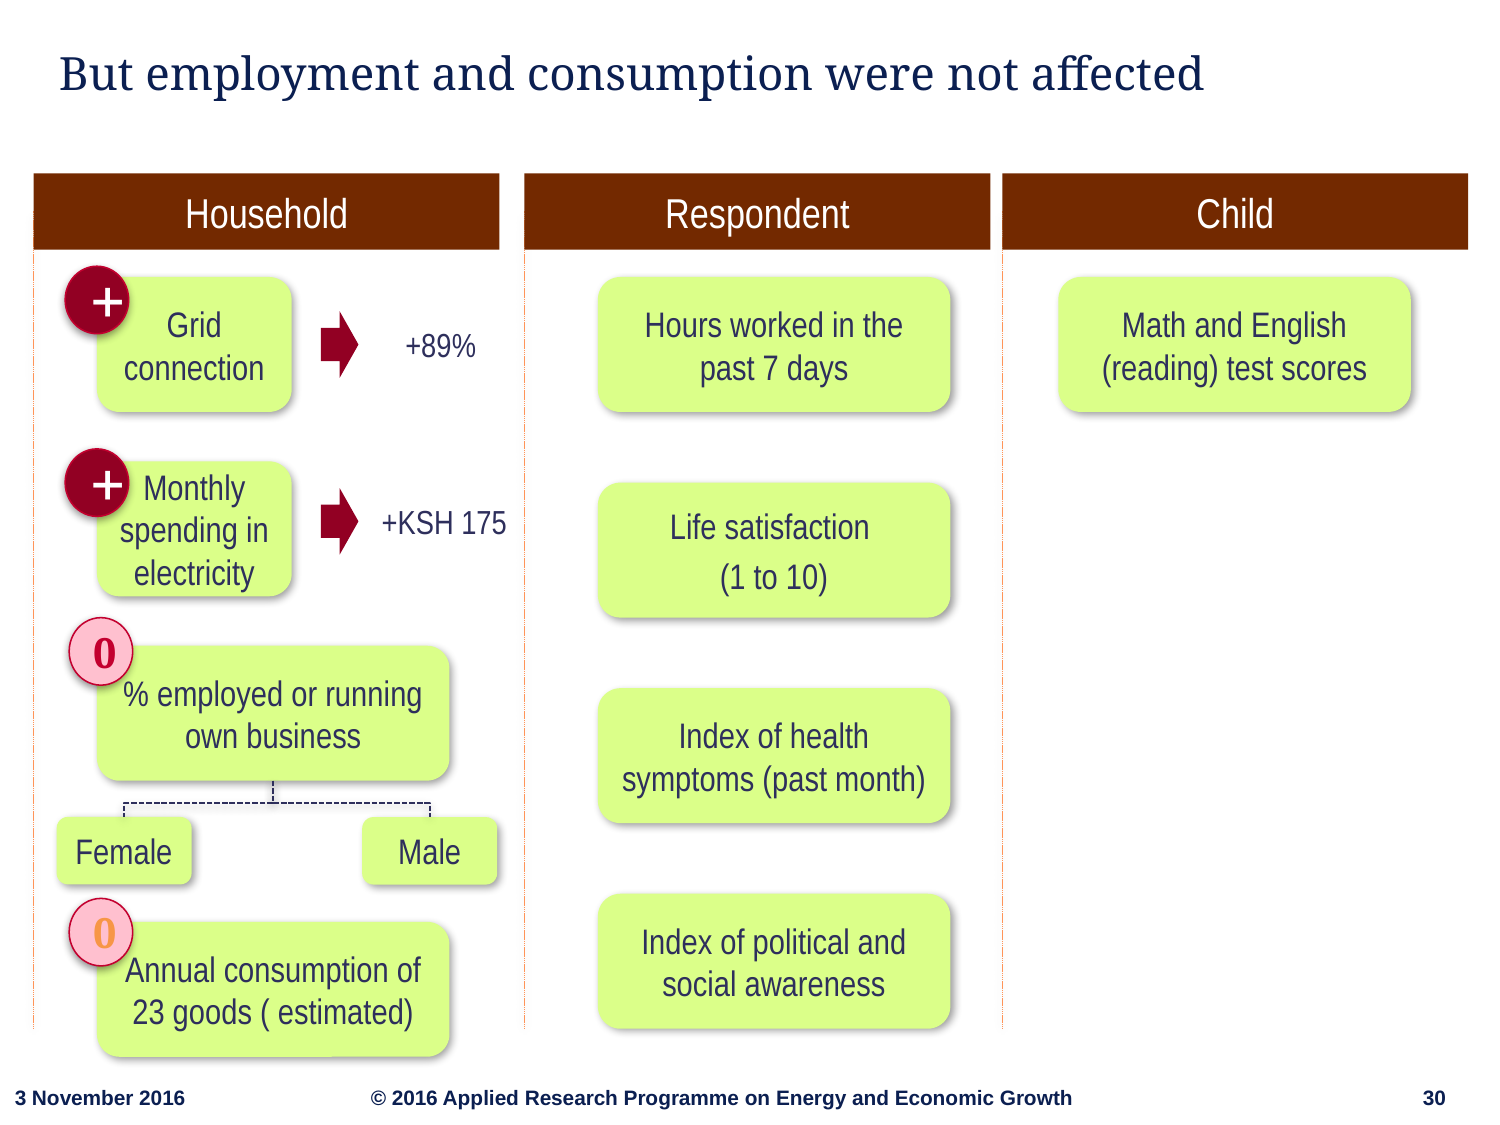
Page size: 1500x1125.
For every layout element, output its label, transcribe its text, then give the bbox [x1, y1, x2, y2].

text_box Child [1001, 172, 1469, 251]
text_box Index of health symptoms (past month) [596, 687, 952, 825]
text_box Index of political and social awareness [596, 892, 952, 1030]
text_box Female [55, 815, 186, 886]
text_box +KSH 175 [353, 464, 518, 579]
text_box [319, 310, 360, 378]
text_box Annual consumption of 23 goods ( estimated) [96, 920, 451, 1058]
text_box Grid connection [96, 276, 293, 413]
title But employment and consumption were not affected [43, 30, 1394, 109]
text_box [319, 487, 360, 555]
text_box 0 [68, 616, 134, 686]
text_box % employed or running own business [96, 644, 451, 782]
text_box 3 November 2016 [0, 1077, 350, 1117]
text_box +KSH 175 [531, 471, 536, 572]
text_box + [64, 448, 130, 518]
text_box Math and English (reading) test scores [1057, 276, 1412, 413]
text_box 0 [68, 897, 134, 967]
slide_number 30 [1401, 1077, 1461, 1124]
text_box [180, 723, 217, 874]
footer © 2016 Applied Research Programme on Energy and Economic Growth [353, 1077, 1091, 1117]
text_box Hours worked in the past 7 days [596, 276, 952, 413]
text_box + [64, 265, 130, 335]
text_box Male [371, 816, 499, 886]
text_box Household [33, 172, 500, 251]
text_box Monthly spending in electricity [96, 460, 293, 598]
text_box +89% [349, 286, 518, 401]
text_box Life satisfaction (1 to 10) [596, 481, 952, 619]
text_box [332, 720, 370, 878]
text_box Respondent [523, 172, 991, 251]
